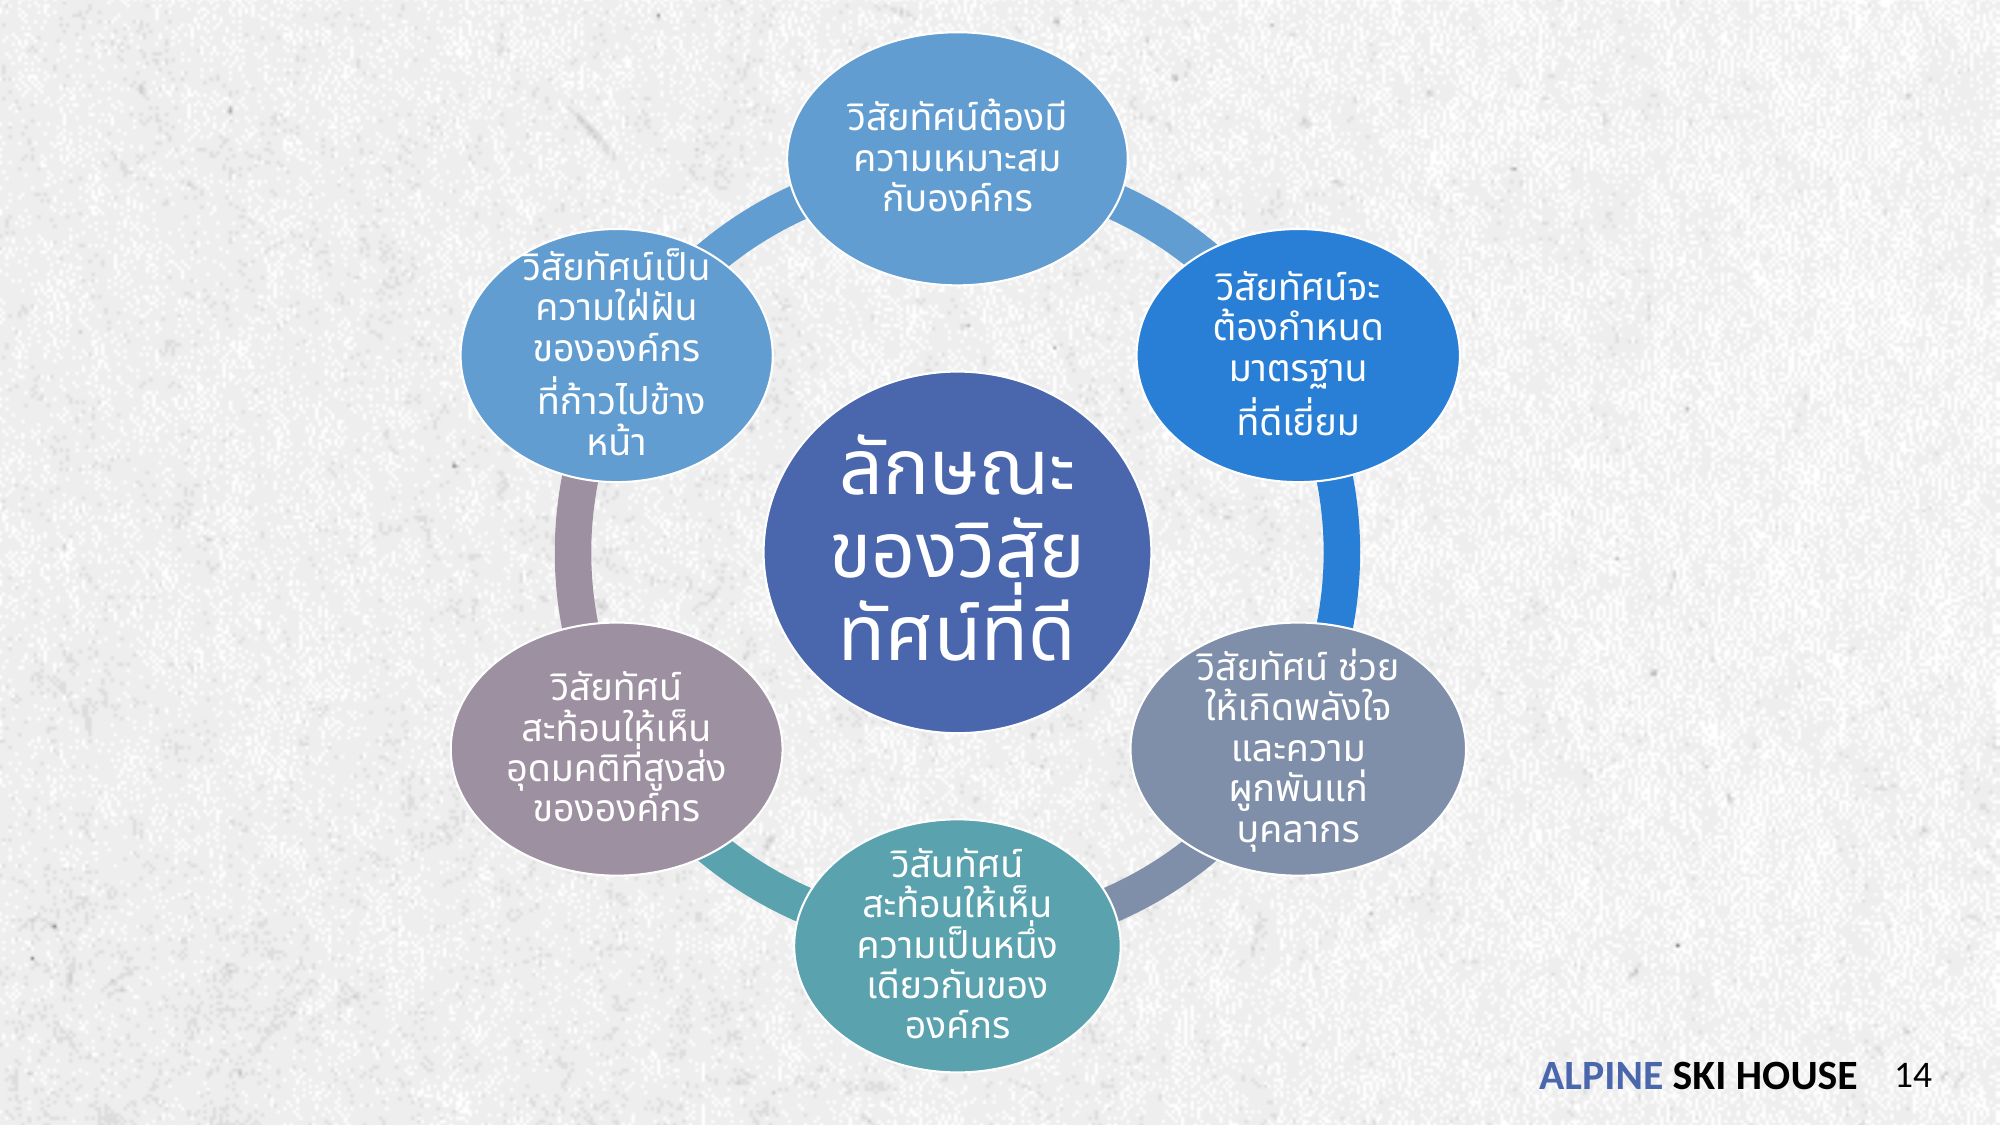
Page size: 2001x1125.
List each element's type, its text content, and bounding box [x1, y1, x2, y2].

picture [0, 0, 2000, 1125]
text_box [149, 32, 1767, 1073]
slide_number 14 [1862, 1042, 1947, 1103]
